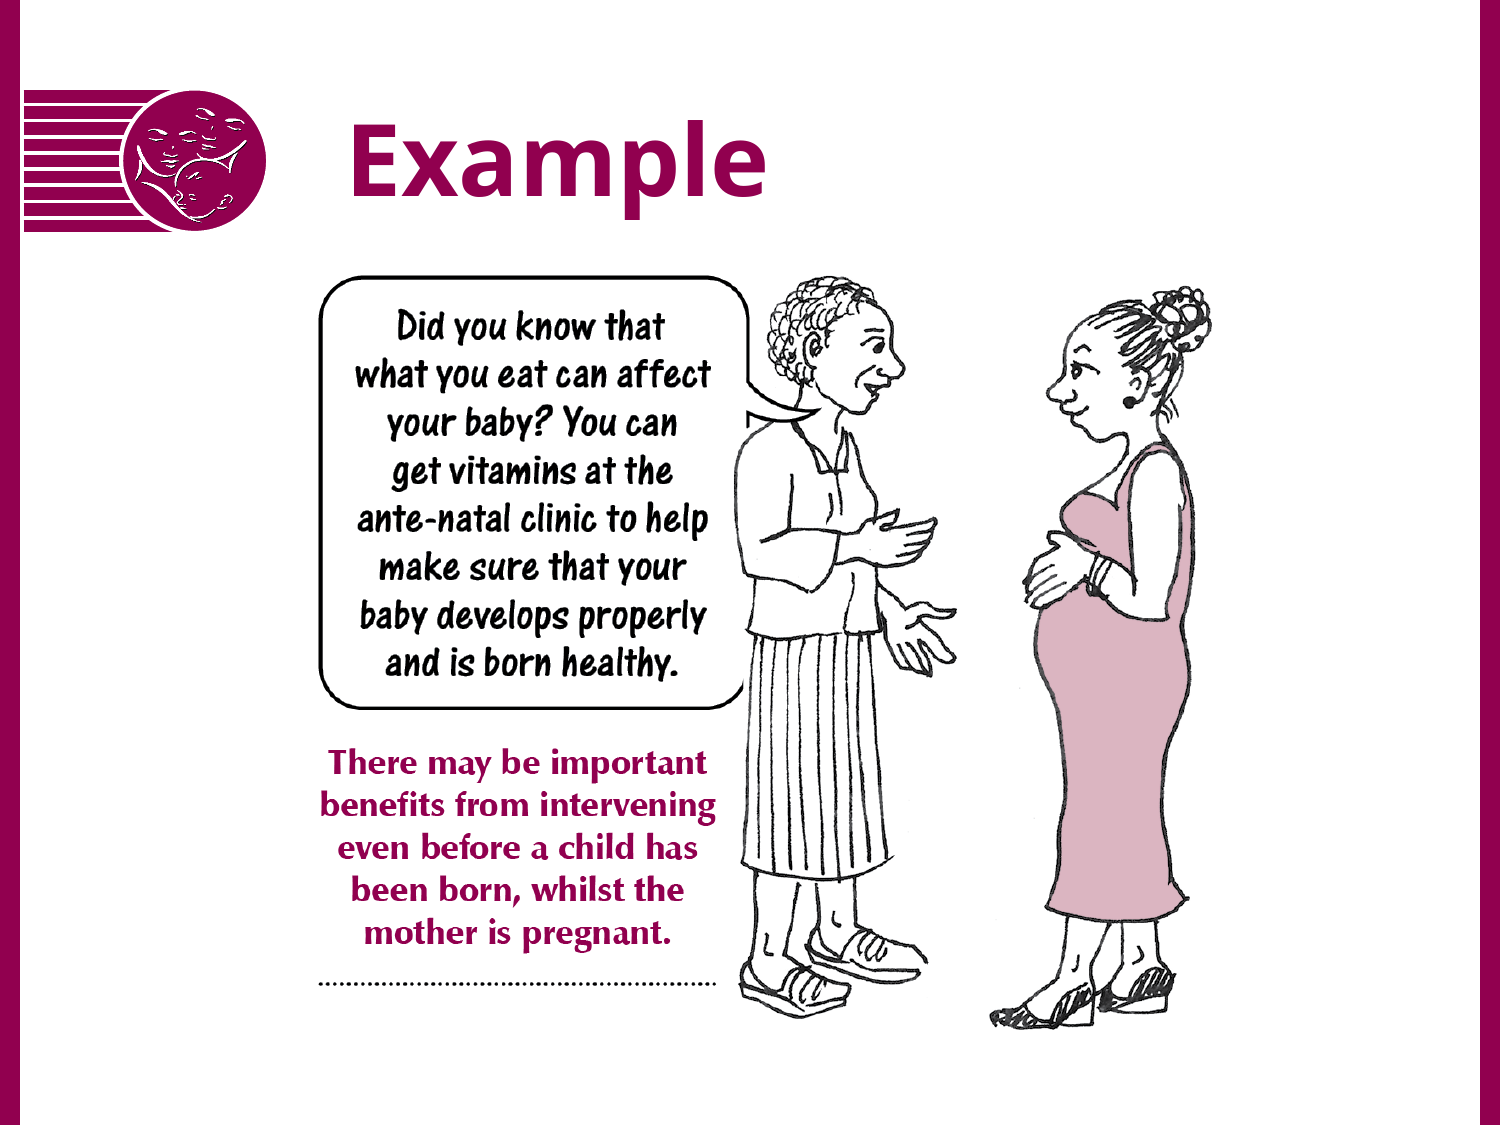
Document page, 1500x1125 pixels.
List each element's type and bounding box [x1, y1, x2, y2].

picture [318, 275, 1212, 1030]
text_box [120, 88, 269, 234]
text_box [9, 0, 1491, 1125]
